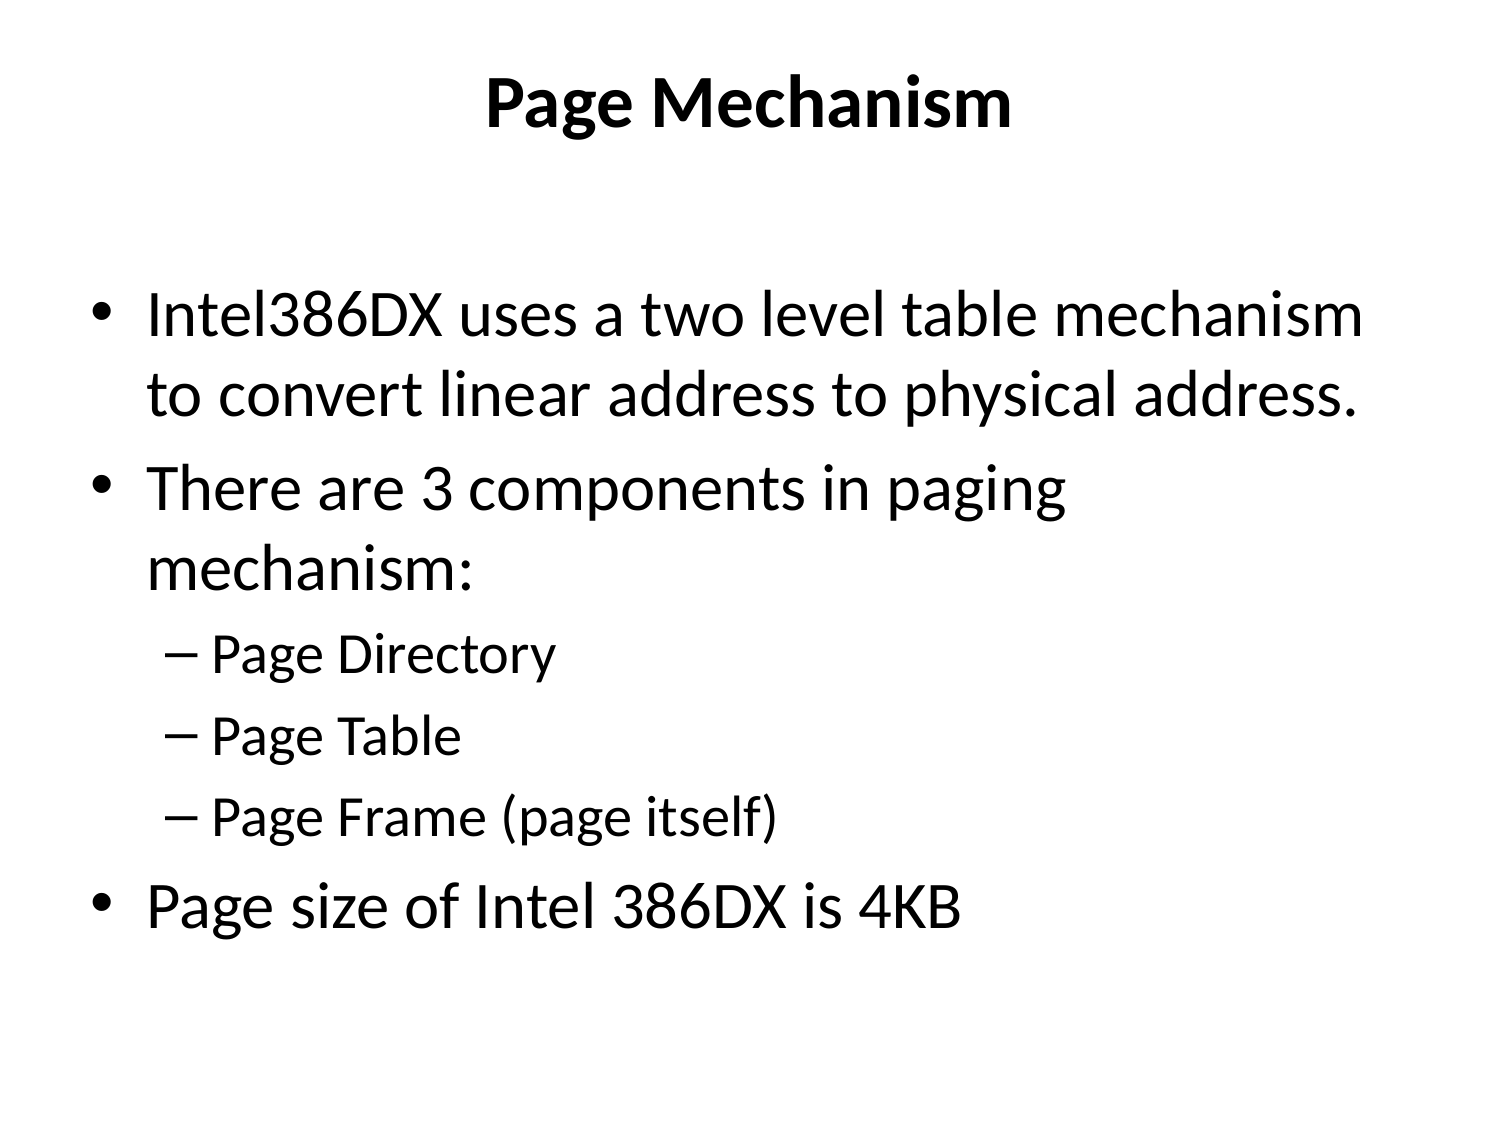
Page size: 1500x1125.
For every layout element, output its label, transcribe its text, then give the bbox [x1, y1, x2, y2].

list Intel386DX uses a two level table mechanism to convert linear address to physical address. There are 3 components in paging mechanism: Page Directory Page Table Page Frame (page itself) Page size of Intel 386DX is 4KB [75, 262, 1425, 1005]
title Page Mechanism [75, 45, 1425, 233]
